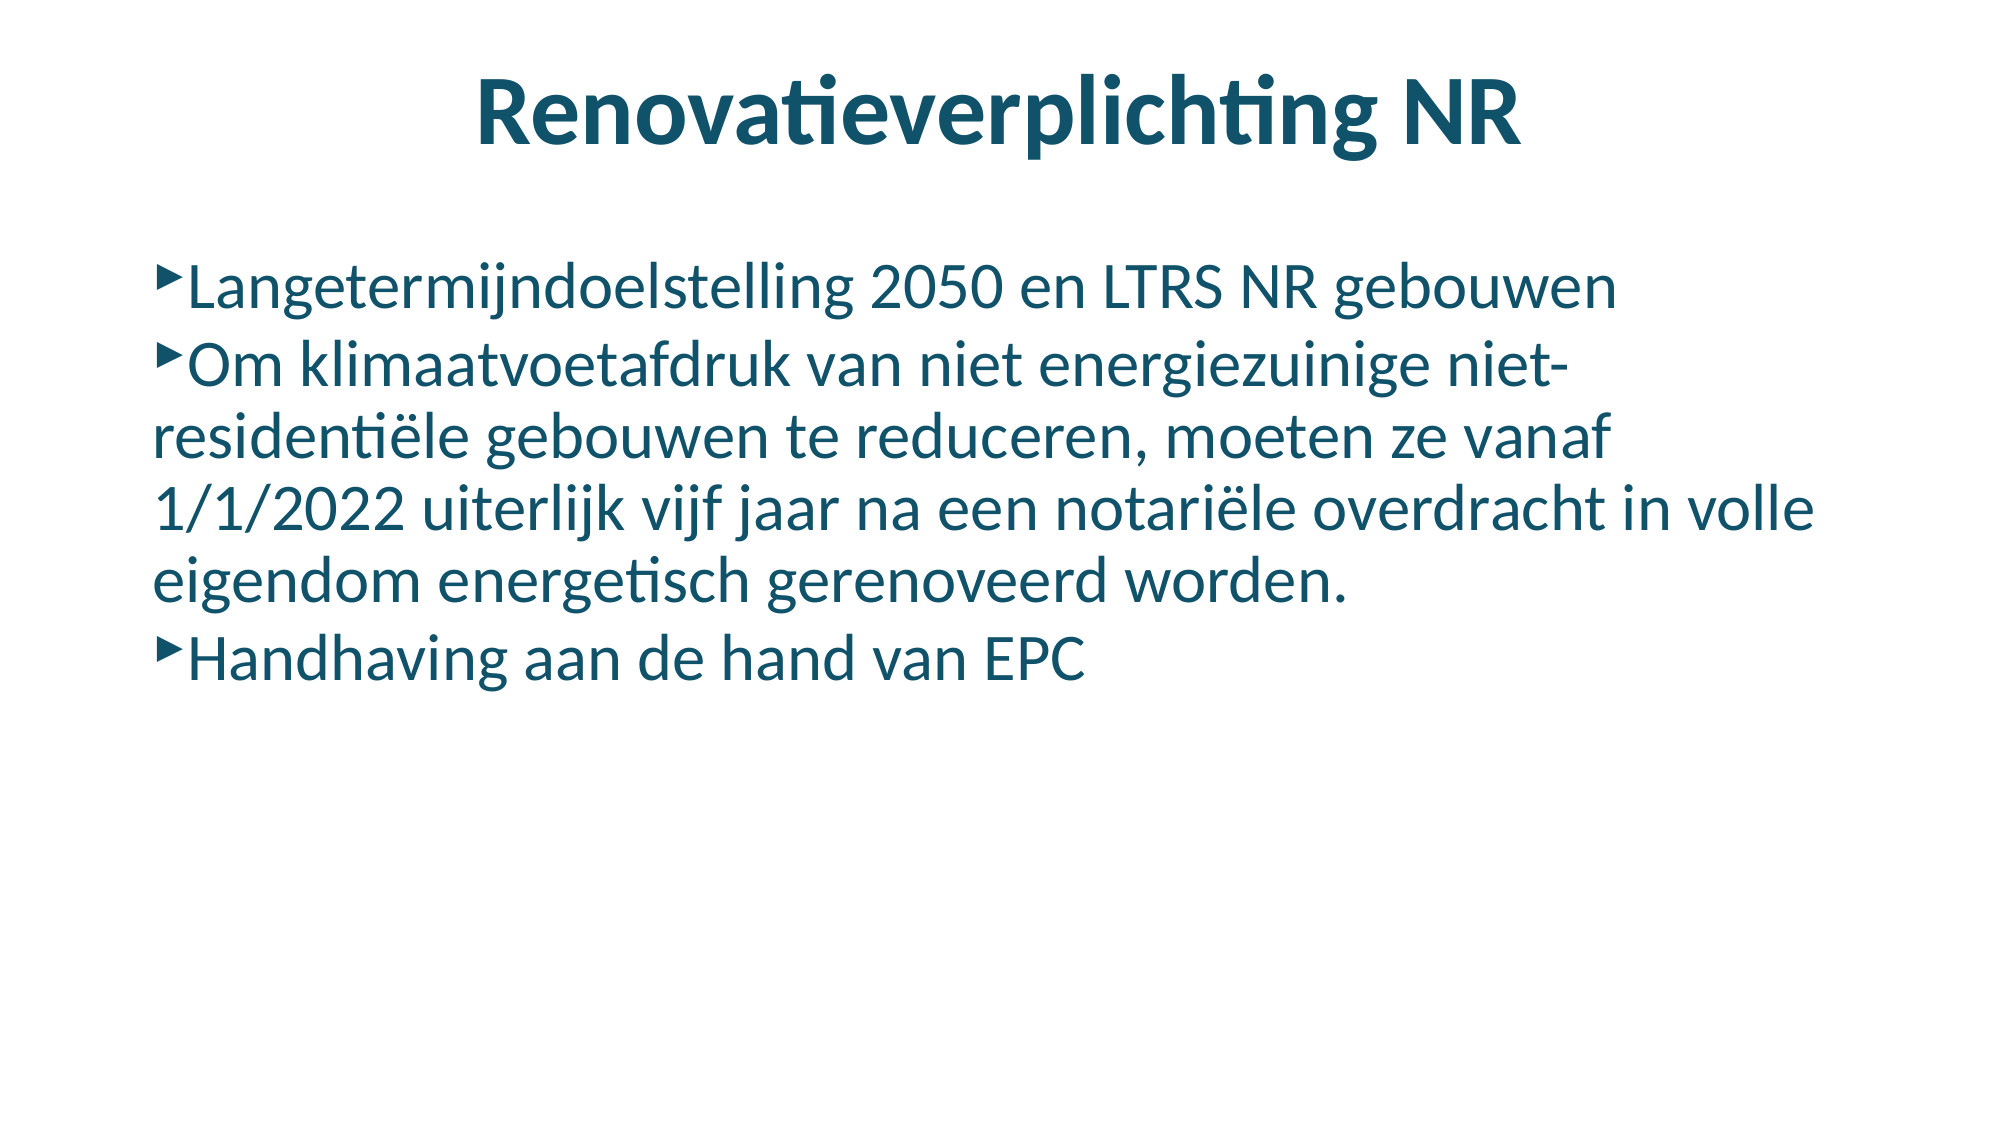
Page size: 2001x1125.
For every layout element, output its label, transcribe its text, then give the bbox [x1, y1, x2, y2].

title Renovatieverplichting NR [137, 78, 1863, 232]
list Langetermijndoelstelling 2050 en LTRS NR gebouwen Om klimaatvoetafdruk van niet energiezuinige niet-residentiële gebouwen te reduceren, moeten ze vanaf 1/1/2022 uiterlijk vijf jaar na een notariële overdracht in volle eigendom energetisch gerenoveerd worden. Handhaving aan de hand van EPC [137, 243, 1863, 1070]
